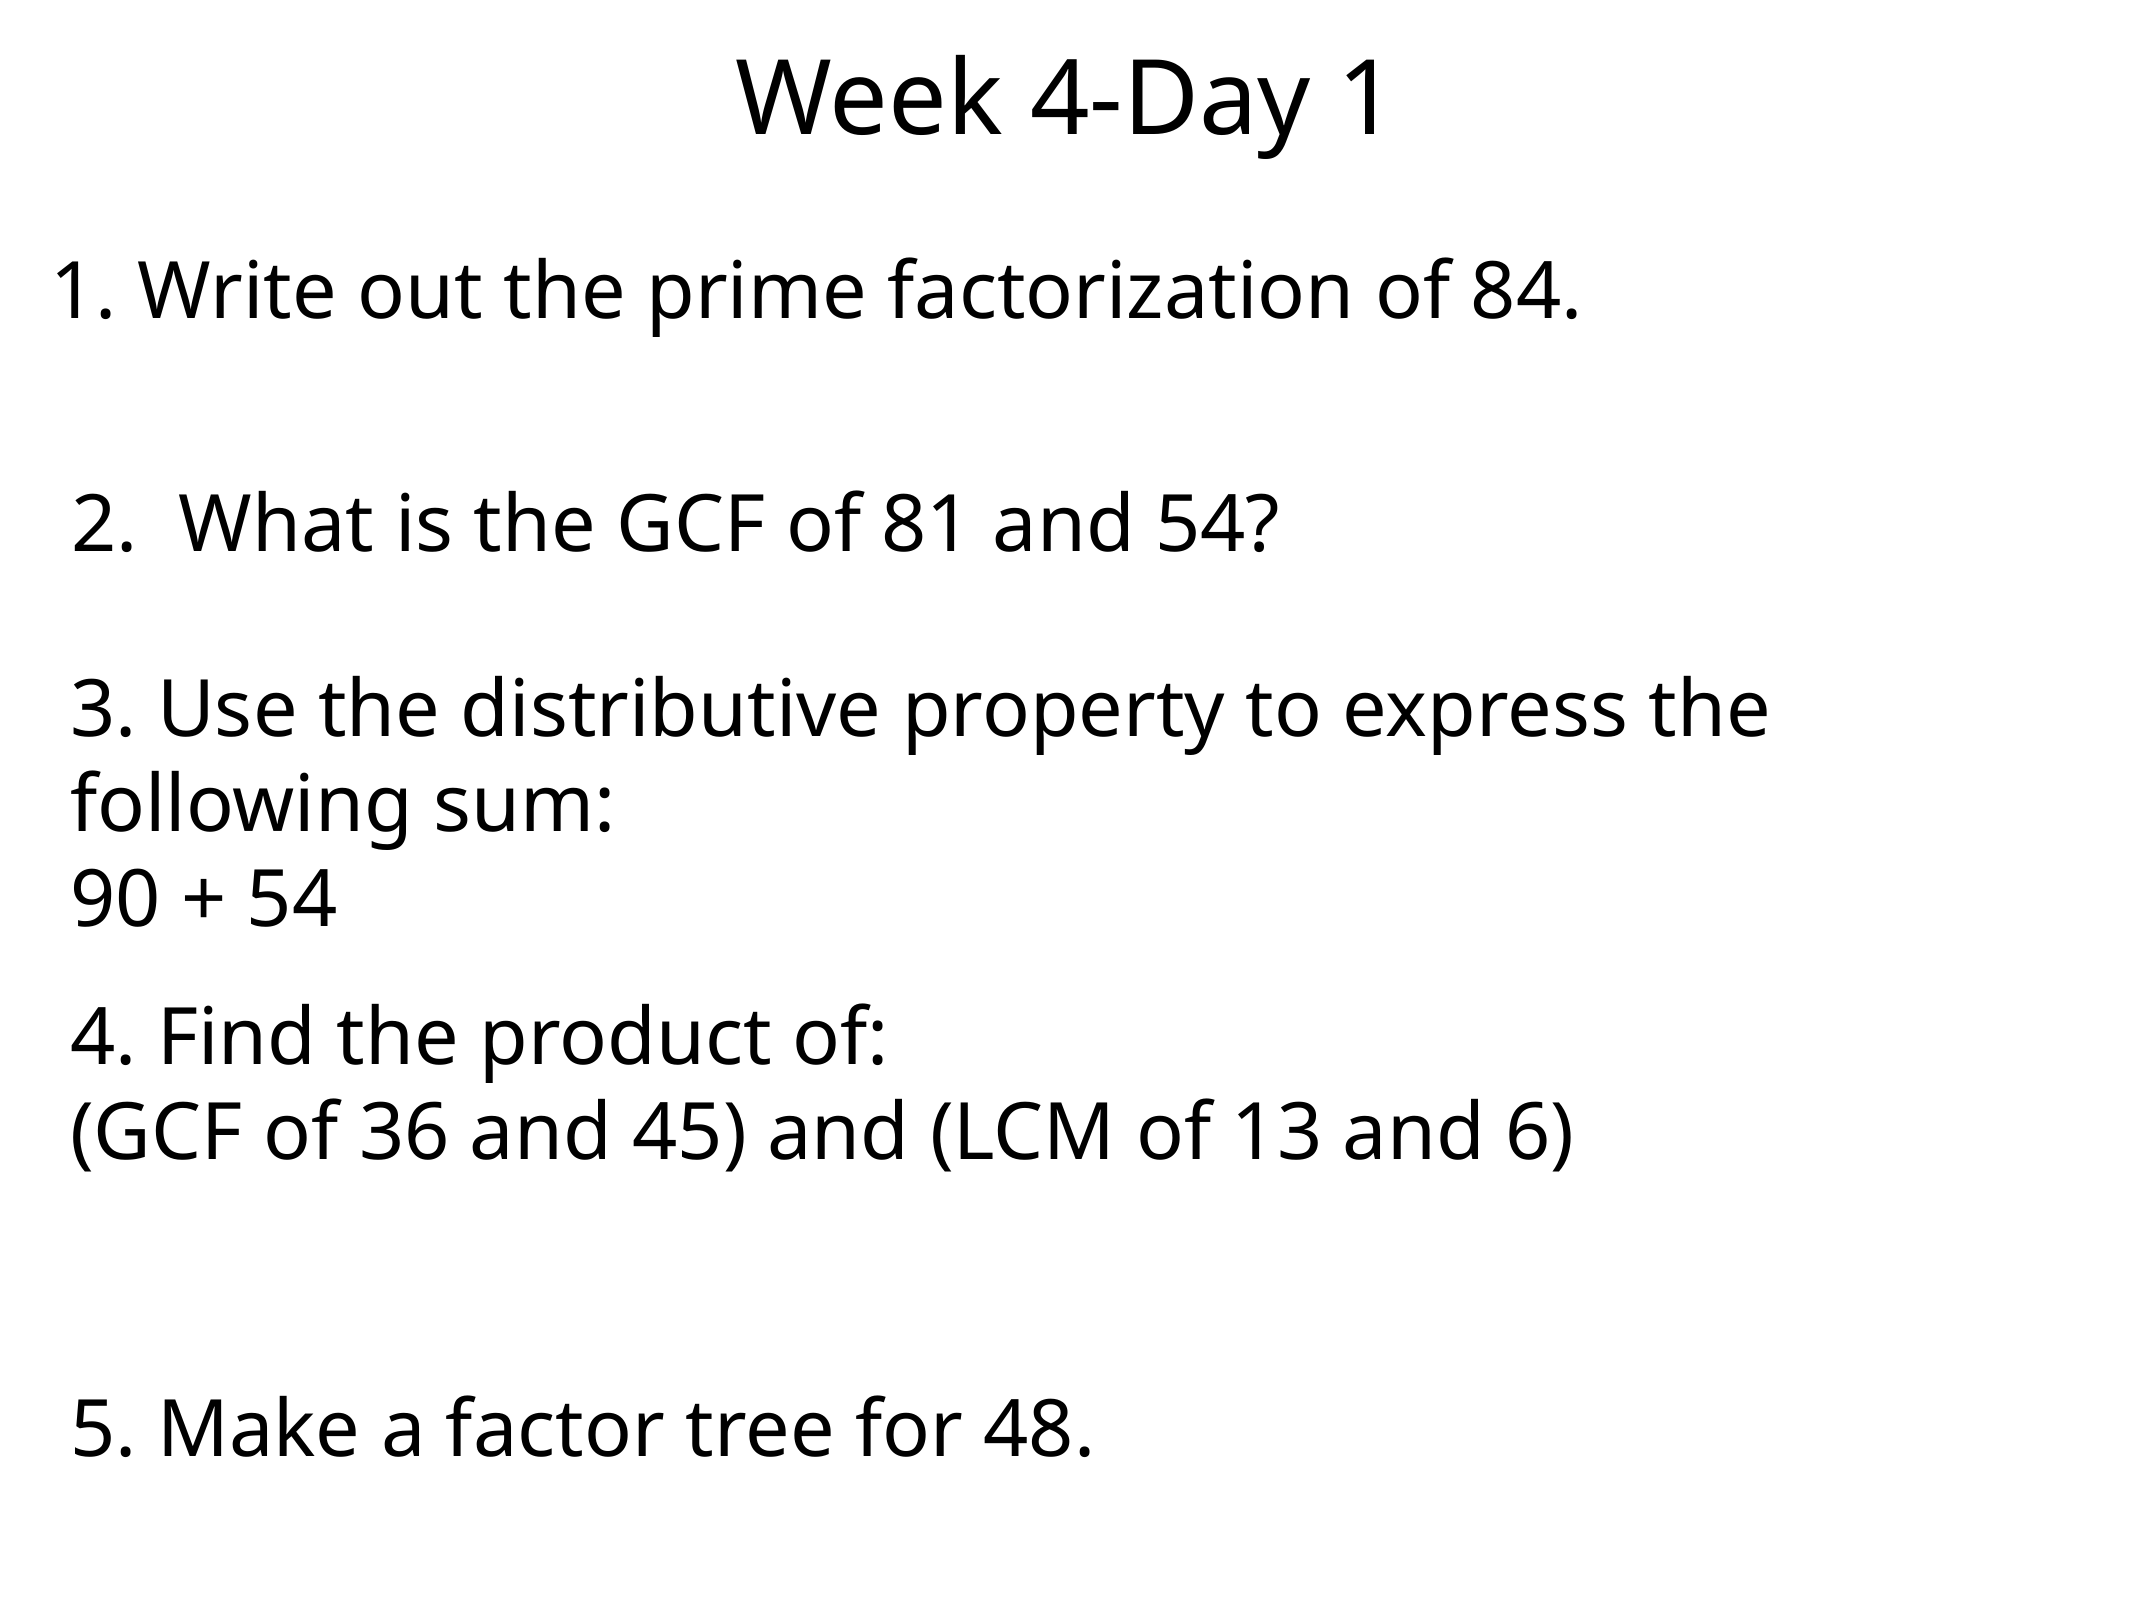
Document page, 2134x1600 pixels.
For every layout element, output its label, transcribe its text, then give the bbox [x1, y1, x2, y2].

text_box 4. Find the product of: (GCF of 36 and 45) and (LCM of 13 and 6) [61, 977, 2012, 1184]
text_box 5. Make a factor tree for 48. [61, 1368, 2012, 1480]
text_box Week 4-Day 1 [726, 21, 1407, 164]
text_box 2. What is the GCF of 81 and 54? [42, 463, 1992, 576]
text_box 3. Use the distributive property to express the following sum: 90 + 54 [61, 649, 2012, 951]
text_box 1. Write out the prime factorization of 84. [42, 230, 1992, 343]
